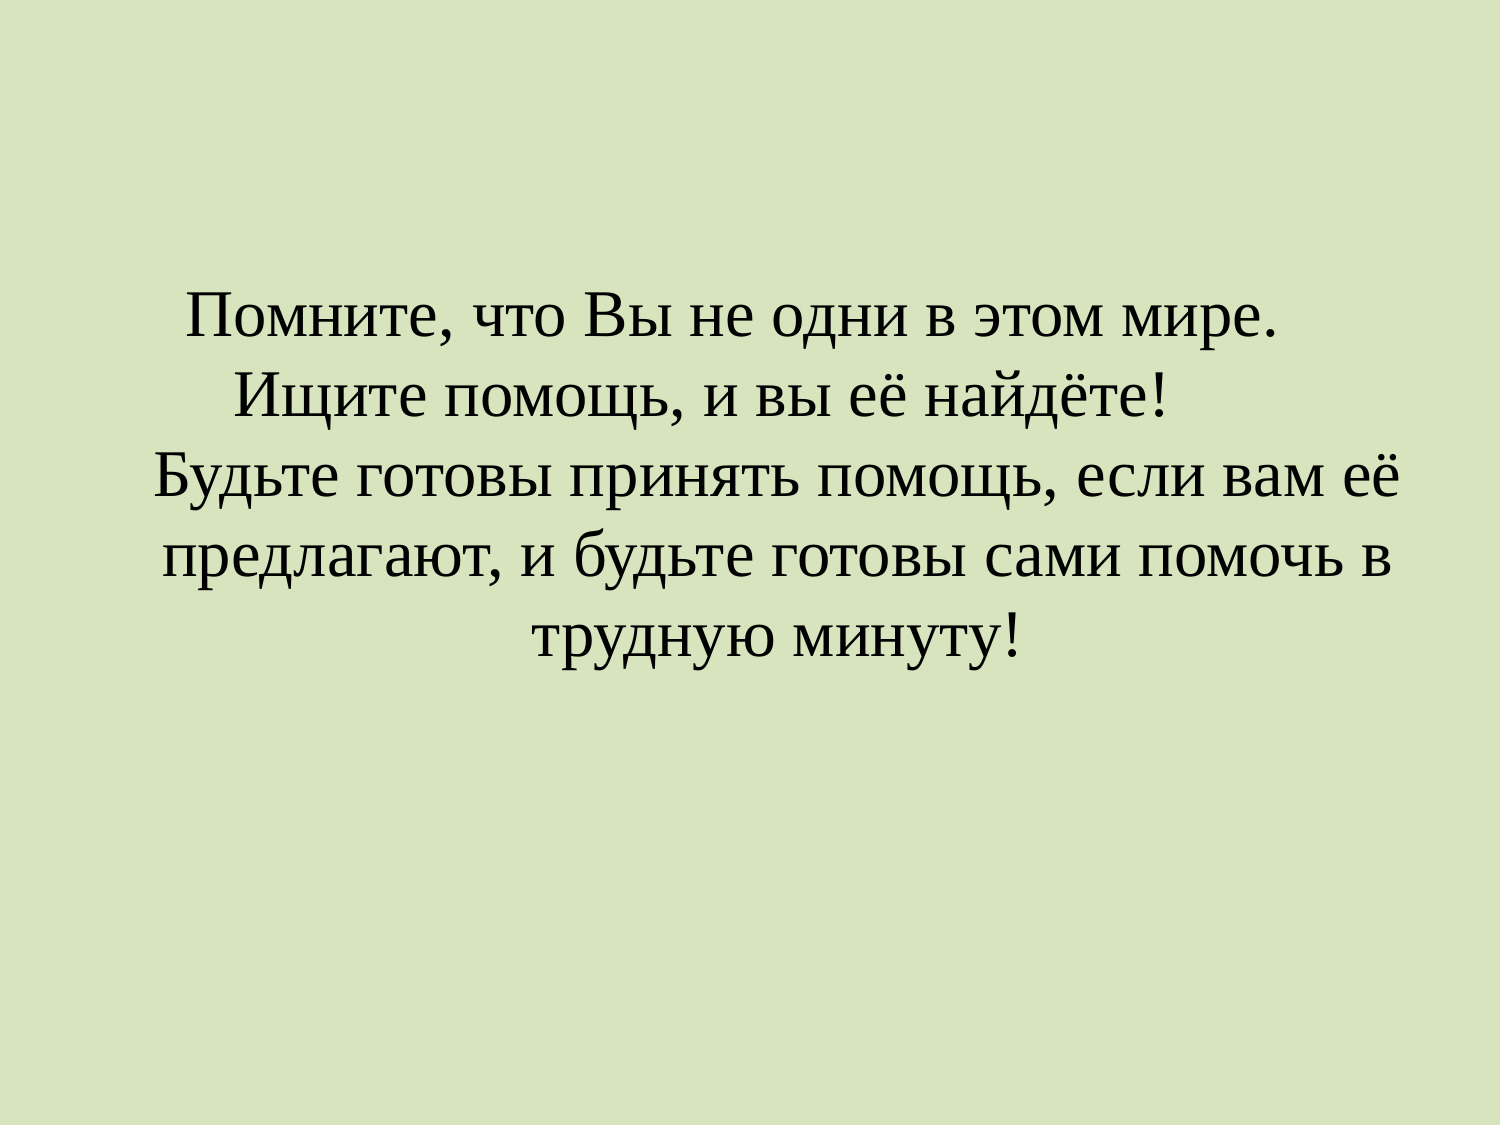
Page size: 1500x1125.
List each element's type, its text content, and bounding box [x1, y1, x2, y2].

list Помните, что Вы не одни в этом мире. Ищите помощь, и вы её найдёте! Будьте готовы принять помощь, если вам её предлагают, и будьте готовы сами помочь в трудную минуту! [75, 262, 1425, 1005]
